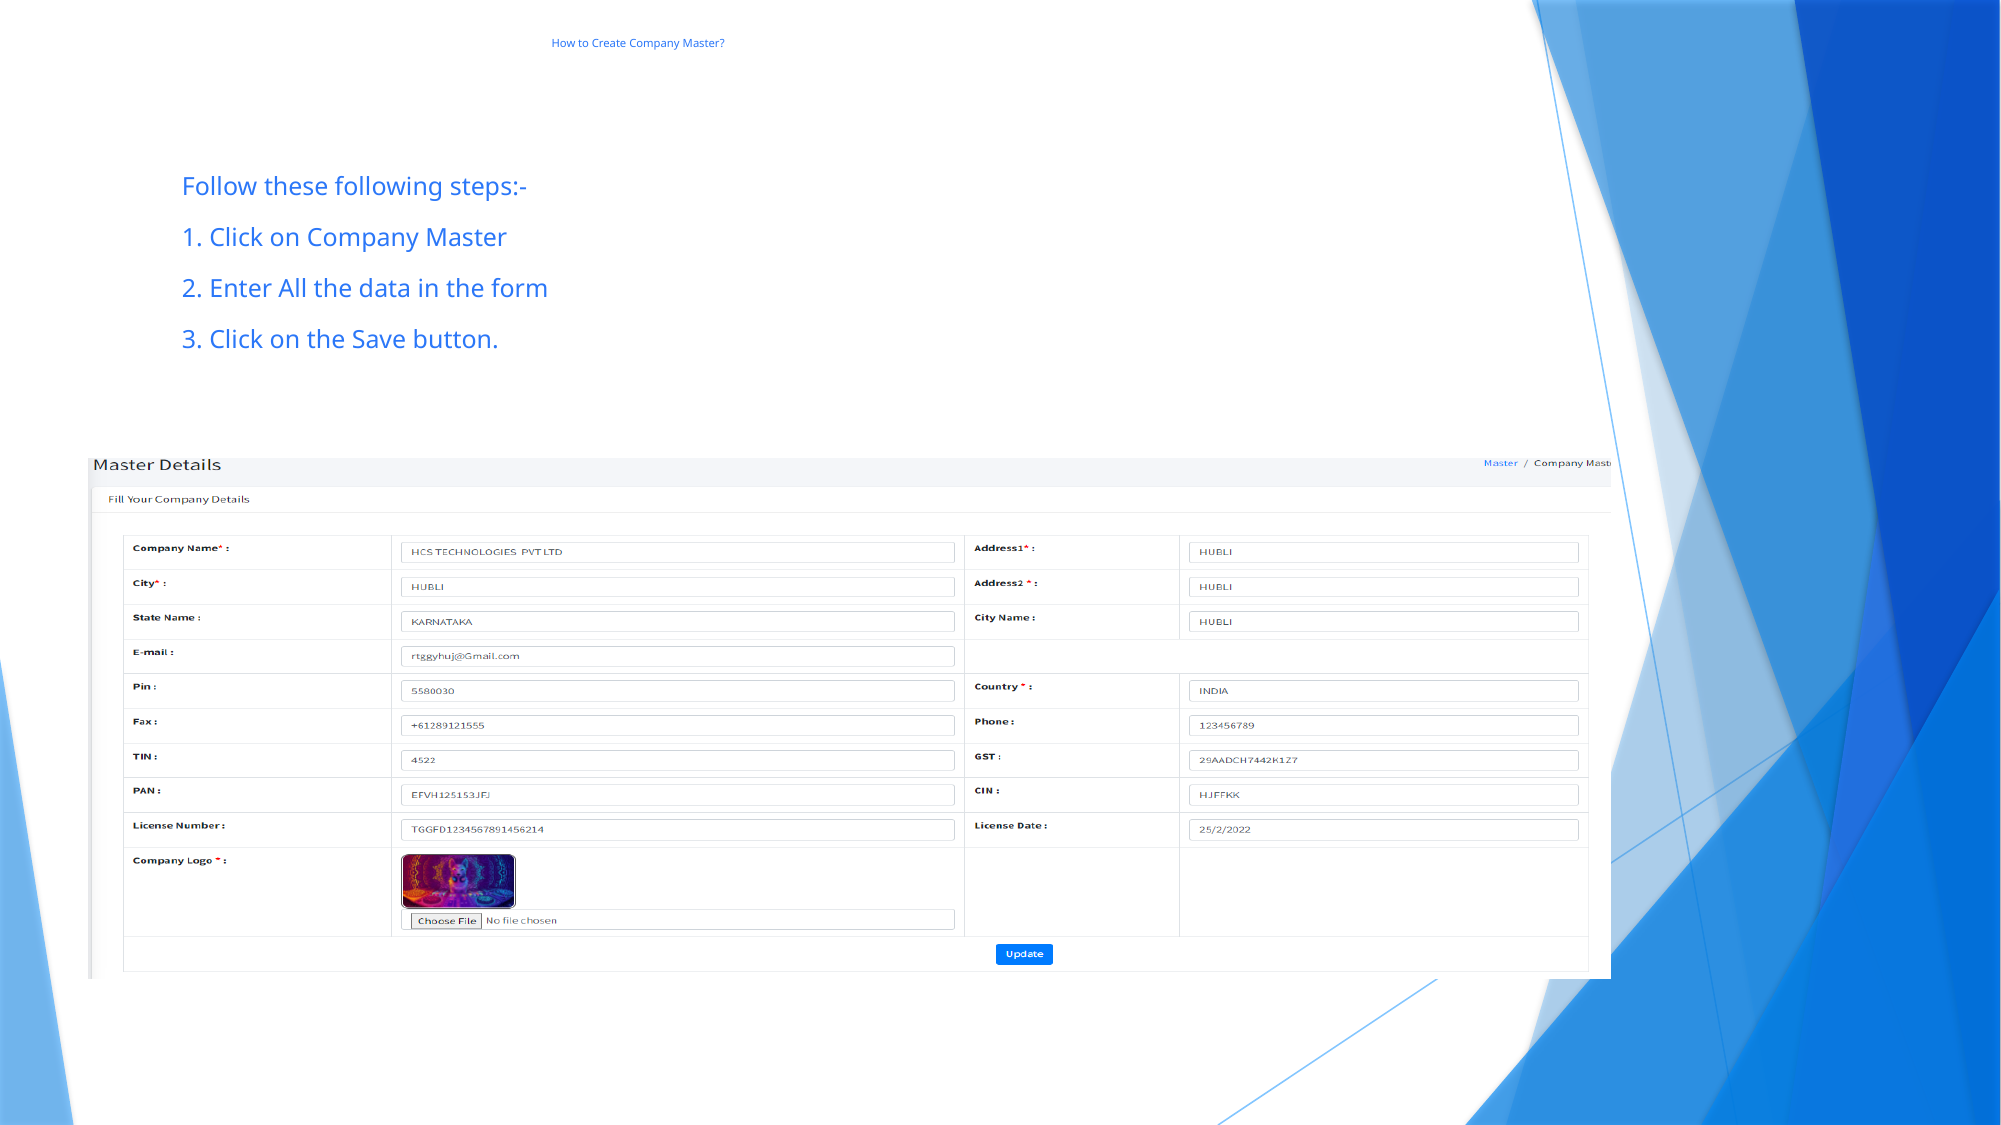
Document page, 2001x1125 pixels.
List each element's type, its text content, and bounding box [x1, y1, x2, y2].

list Follow these following steps:- 1. Click on Company Master 2. Enter All the data in the form 3. Click on the Save button. [166, 163, 1559, 422]
picture [87, 458, 1612, 980]
title How to Create Company Master? [536, 28, 1197, 99]
